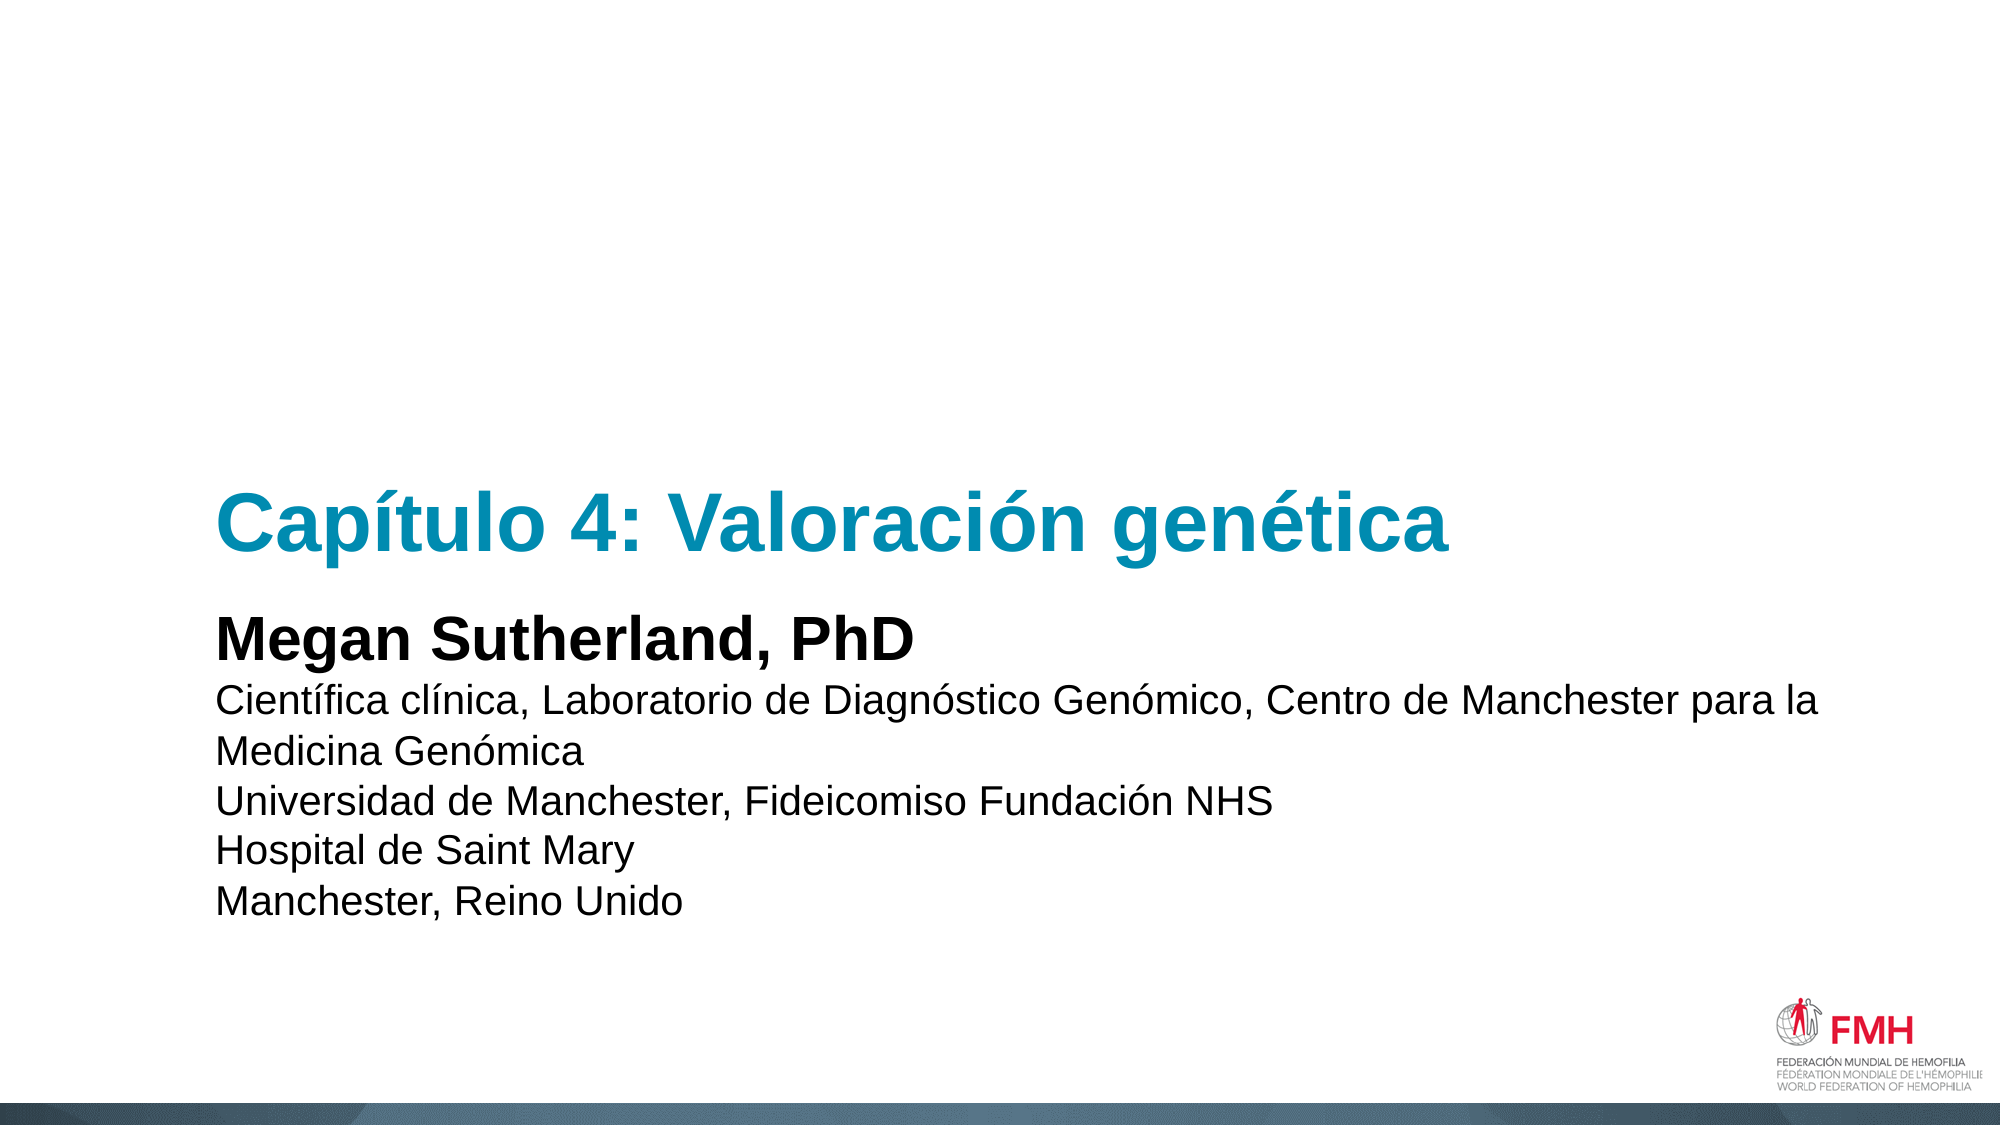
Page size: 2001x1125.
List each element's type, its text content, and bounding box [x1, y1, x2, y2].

title Capítulo 4: Valoración genética [200, 184, 1700, 576]
picture [1776, 988, 1983, 1097]
subtitle Megan Sutherland, PhD Científica clínica, Laboratorio de Diagnóstico Genómico, Centro de Manchester para la Medicina Genómica Universidad de Manchester, Fideicomiso Fundación NHS Hospital de Saint Mary Manchester, Reino Unido [200, 590, 1848, 1025]
